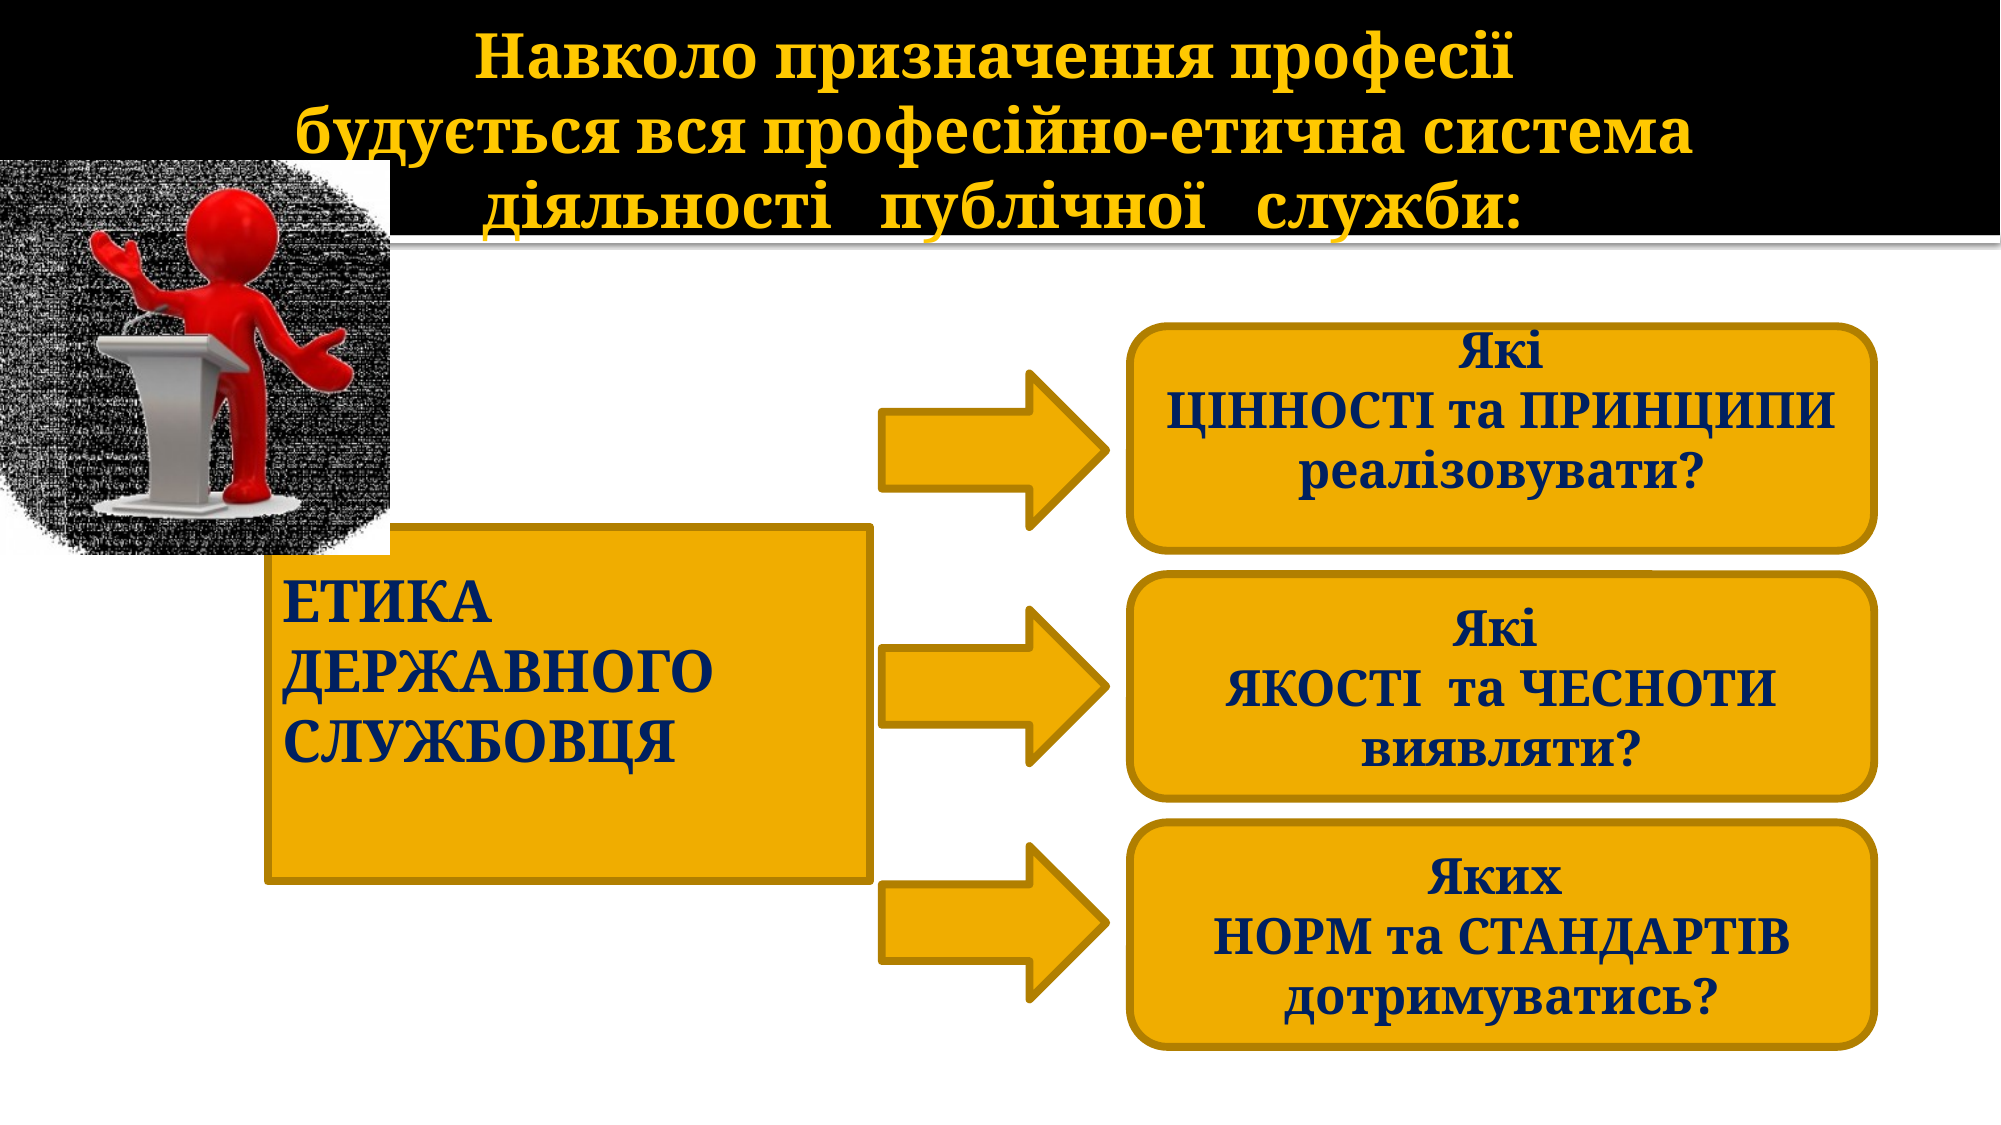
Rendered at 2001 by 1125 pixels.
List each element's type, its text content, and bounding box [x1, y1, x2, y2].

text_box [877, 605, 1111, 768]
text_box [877, 369, 1111, 531]
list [0, 160, 390, 555]
text_box Яких НОРМ та СТАНДАРТІВ дотримуватись? [1125, 818, 1879, 1051]
title Навколо призначення професії будується вся професійно-етична система діяльності публічної служби: [99, 25, 1900, 231]
text_box [877, 842, 1111, 1004]
text_box Які ЯКОСТІ та ЧЕСНОТИ виявляти? [1125, 570, 1879, 803]
text_box Які ЦІННОСТІ та ПРИНЦИПИ реалізовувати? [1125, 322, 1878, 555]
text_box ЕТИКА ДЕРЖАВНОГО СЛУЖБОВЦЯ [264, 523, 874, 885]
